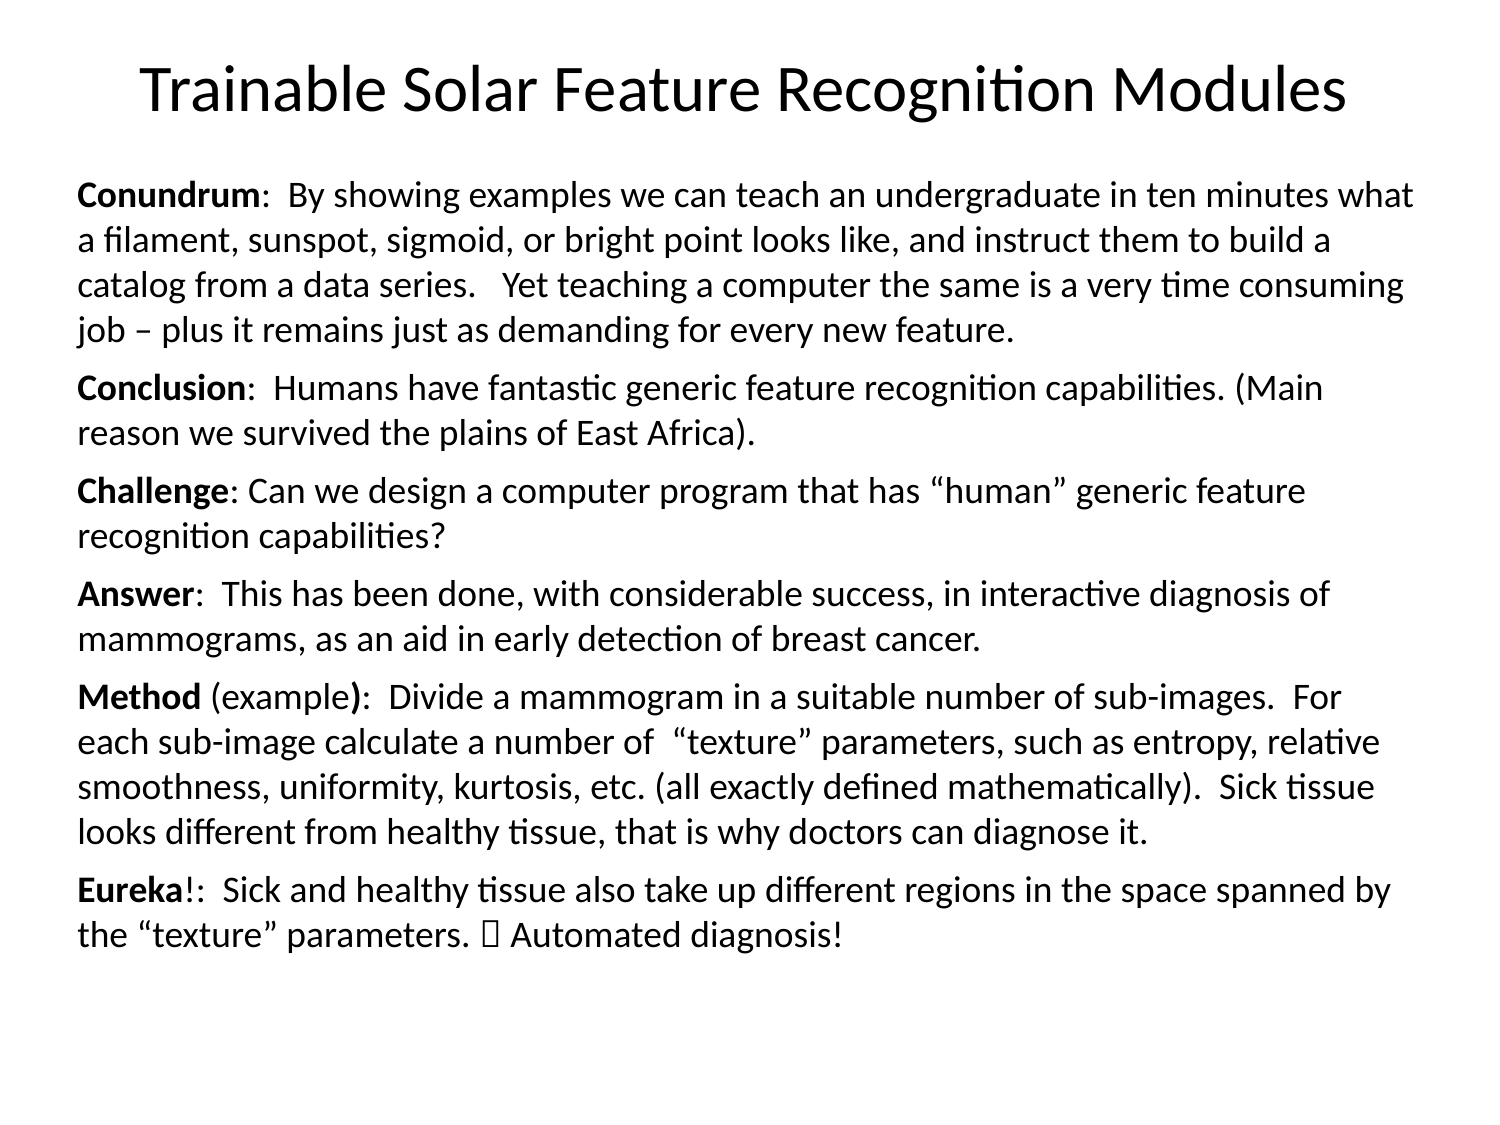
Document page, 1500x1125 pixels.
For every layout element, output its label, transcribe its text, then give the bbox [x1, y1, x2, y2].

text_box Trainable Solar Feature Recognition Modules [124, 37, 1364, 133]
text_box Conundrum: By showing examples we can teach an undergraduate in ten minutes what a filament, sunspot, sigmoid, or bright point looks like, and instruct them to build a catalog from a data series. Yet teaching a computer the same is a very time consuming job – plus it remains just as demanding for every new feature. Conclusion: Humans have fantastic generic feature recognition capabilities. (Main reason we survived the plains of East Africa). Challenge: Can we design a computer program that has “human” generic feature recognition capabilities? Answer: This has been done, with considerable success, in interactive diagnosis of mammograms, as an aid in early detection of breast cancer. Method (example): Divide a mammogram in a suitable number of sub-images. For each sub-image calculate a number of “texture” parameters, such as entropy, relative smoothness, uniformity, kurtosis, etc. (all exactly defined mathematically). Sick tissue looks different from healthy tissue, that is why doctors can diagnose it. Eureka!: Sick and healthy tissue also take up different regions in the space spanned by the “texture” parameters.  Automated diagnosis! [62, 162, 1438, 963]
